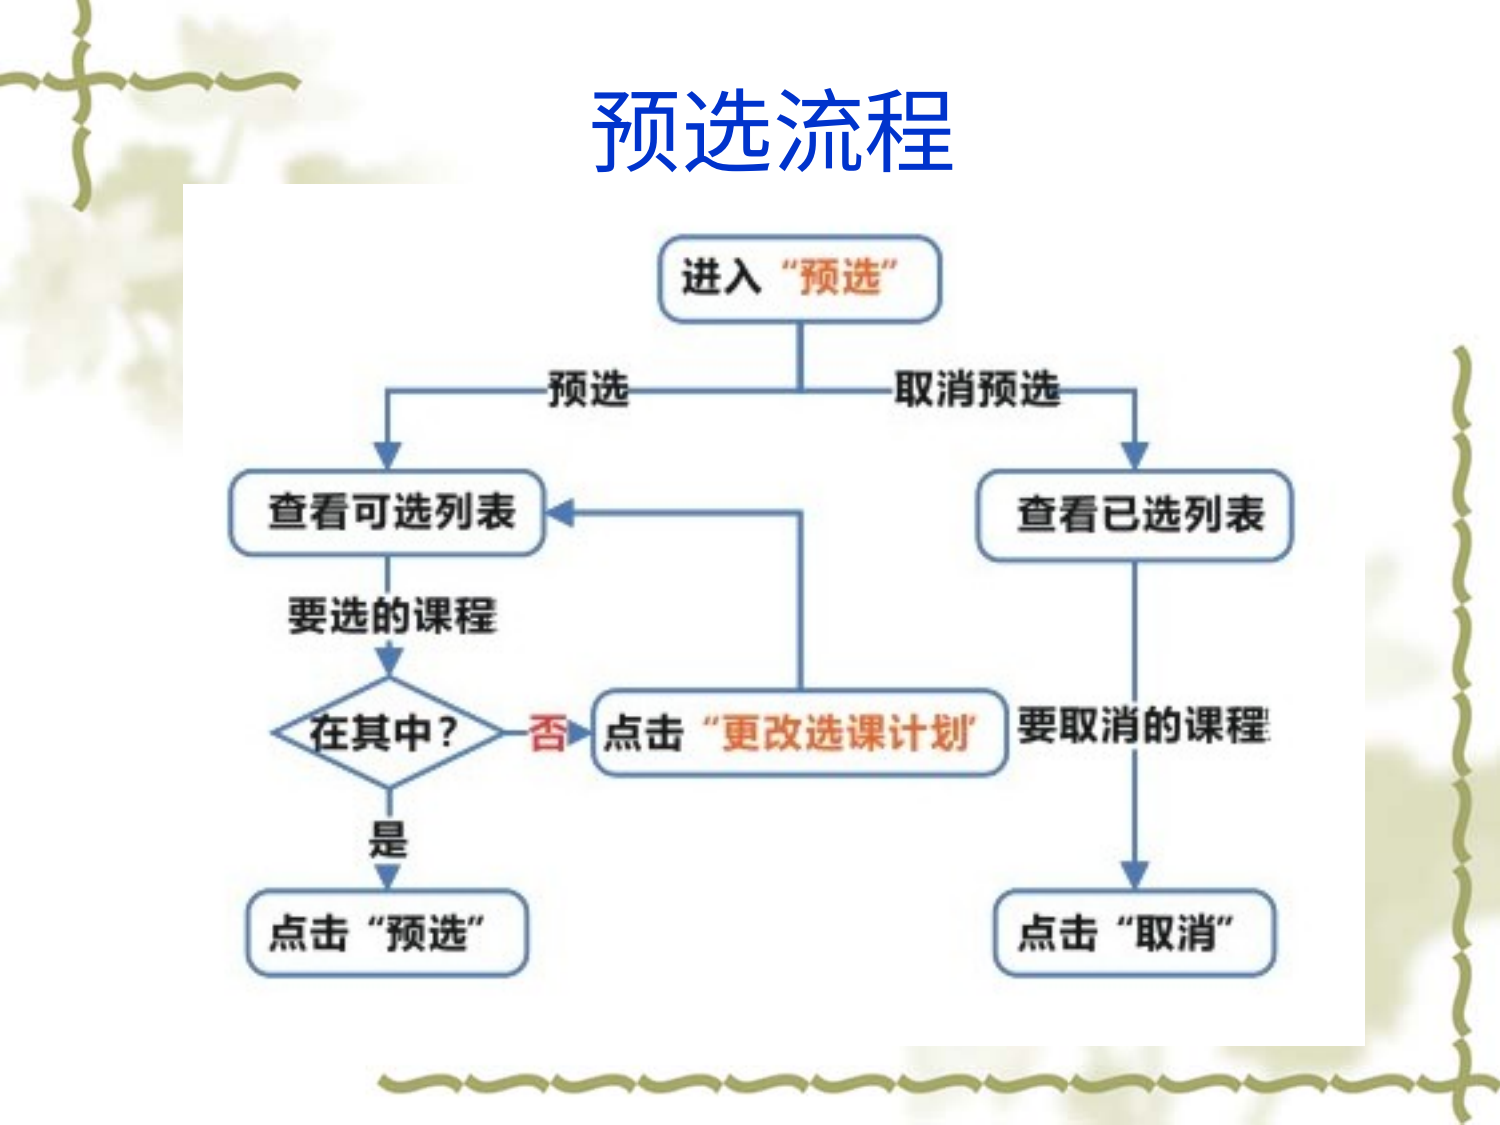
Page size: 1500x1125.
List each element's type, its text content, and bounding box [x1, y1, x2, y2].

picture [0, 0, 1500, 1125]
text_box 预选流程 [574, 66, 972, 183]
